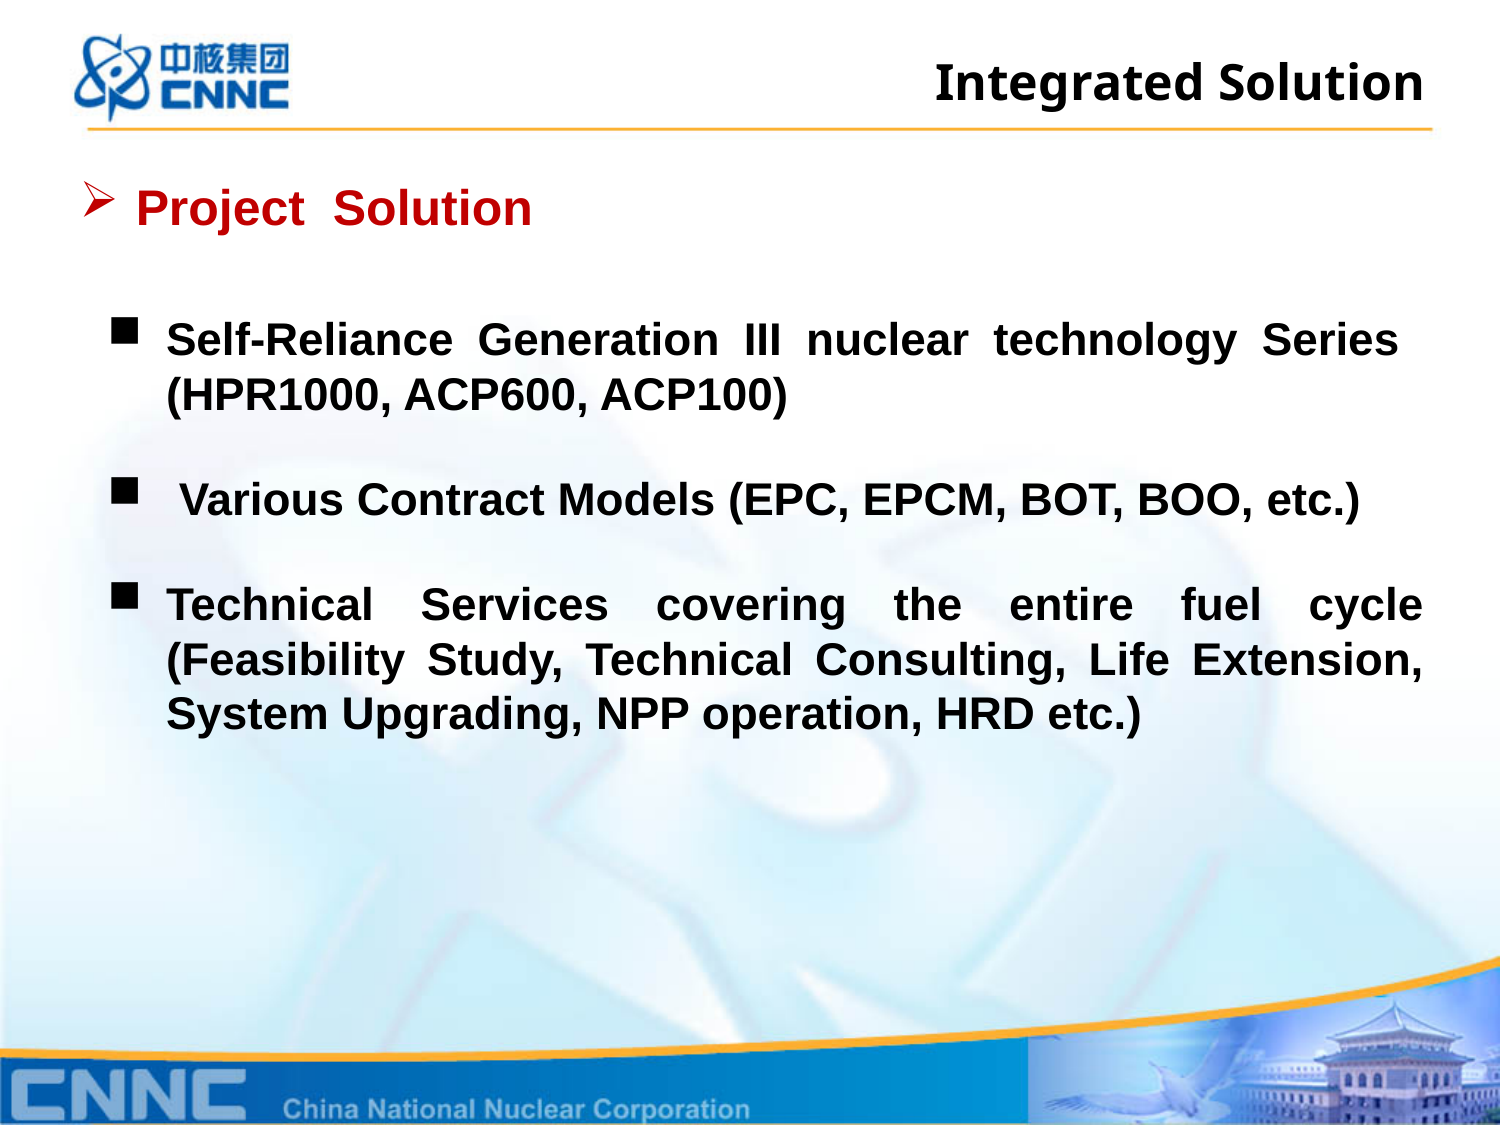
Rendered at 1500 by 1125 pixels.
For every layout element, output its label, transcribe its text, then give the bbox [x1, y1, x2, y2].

text_box Integrated Solution [920, 43, 1441, 118]
picture [0, 0, 1500, 1125]
text_box Project Solution [64, 138, 591, 244]
text_box Self-Reliance Generation III nuclear technology Series (HPR1000, ACP600, ACP100) Various Contract Models (EPC, EPCM, BOT, BOO, etc.) Technical Services covering the entire fuel cycle (Feasibility Study, Technical Consulting, Life Extension, System Upgrading, NPP operation, HRD etc.) [92, 302, 1440, 747]
